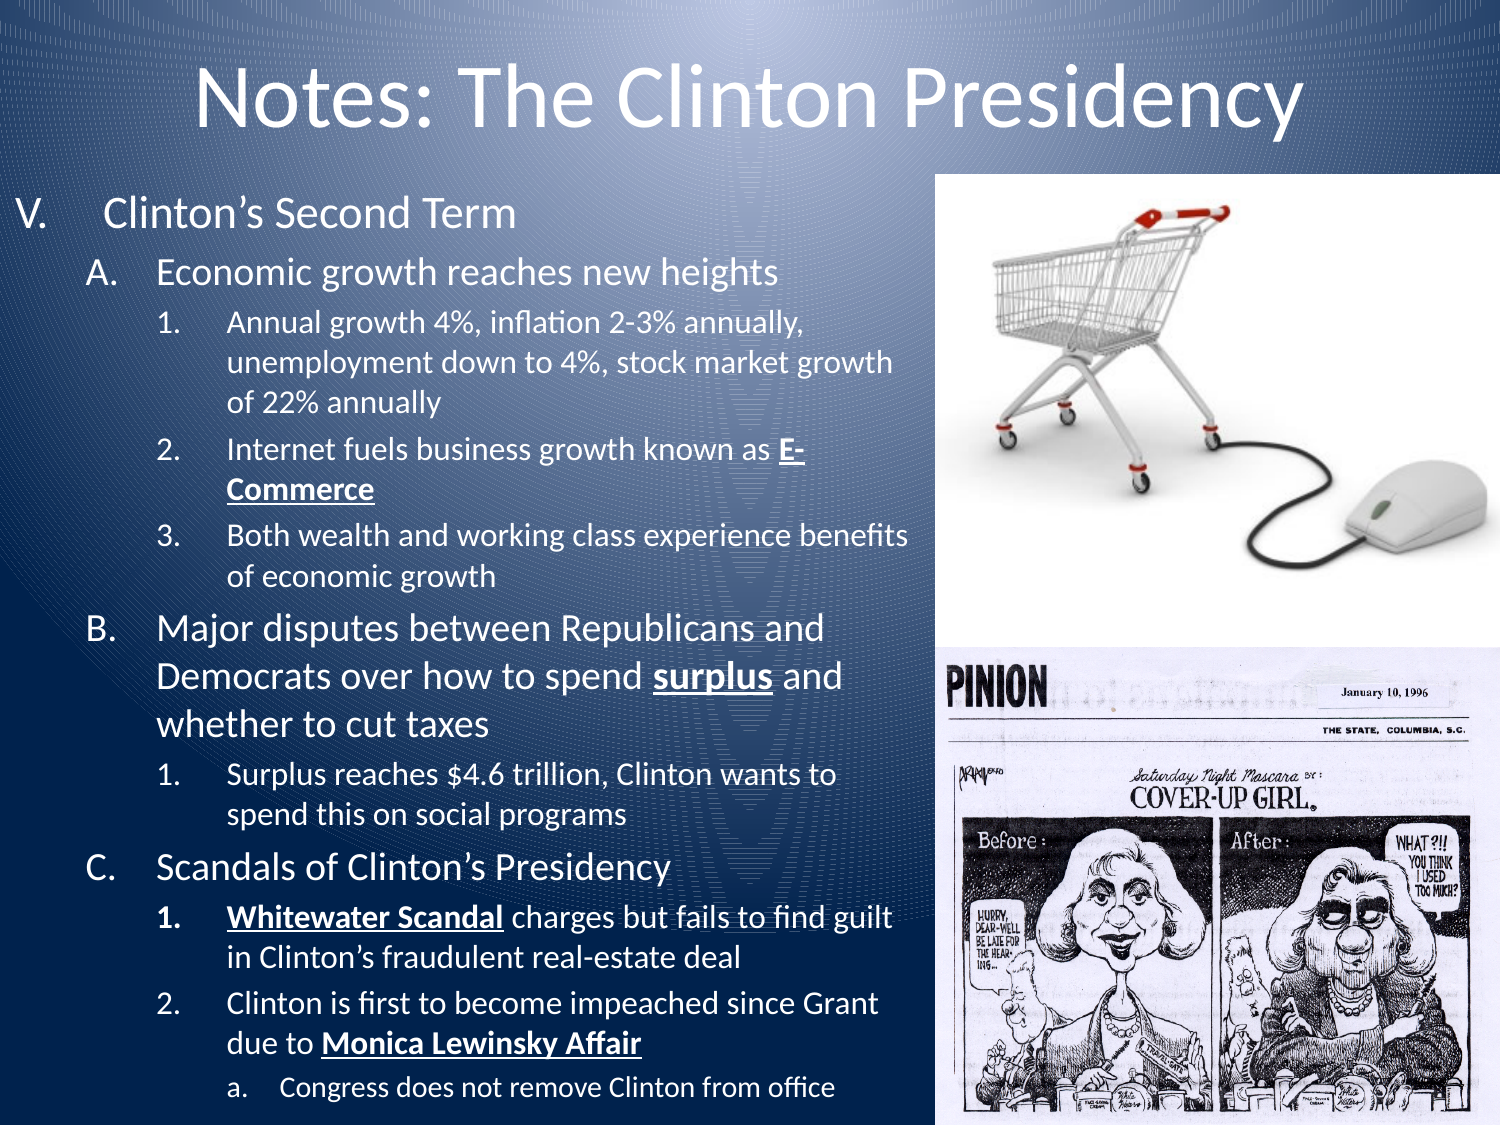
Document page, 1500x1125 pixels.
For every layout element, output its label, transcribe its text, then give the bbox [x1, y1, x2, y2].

list Clinton’s Second Term Economic growth reaches new heights Annual growth 4%, inflation 2-3% annually, unemployment down to 4%, stock market growth of 22% annually Internet fuels business growth known as E-Commerce Both wealth and working class experience benefits of economic growth Major disputes between Republicans and Democrats over how to spend surplus and whether to cut taxes Surplus reaches $4.6 trillion, Clinton wants to spend this on social programs Scandals of Clinton’s Presidency Whitewater Scandal charges but fails to find guilt in Clinton’s fraudulent real-estate deal Clinton is first to become impeached since Grant due to Monica Lewinsky Affair Congress does not remove Clinton from office [0, 175, 932, 1125]
title Notes: The Clinton Presidency [0, 6, 1500, 175]
picture [935, 174, 1500, 1125]
